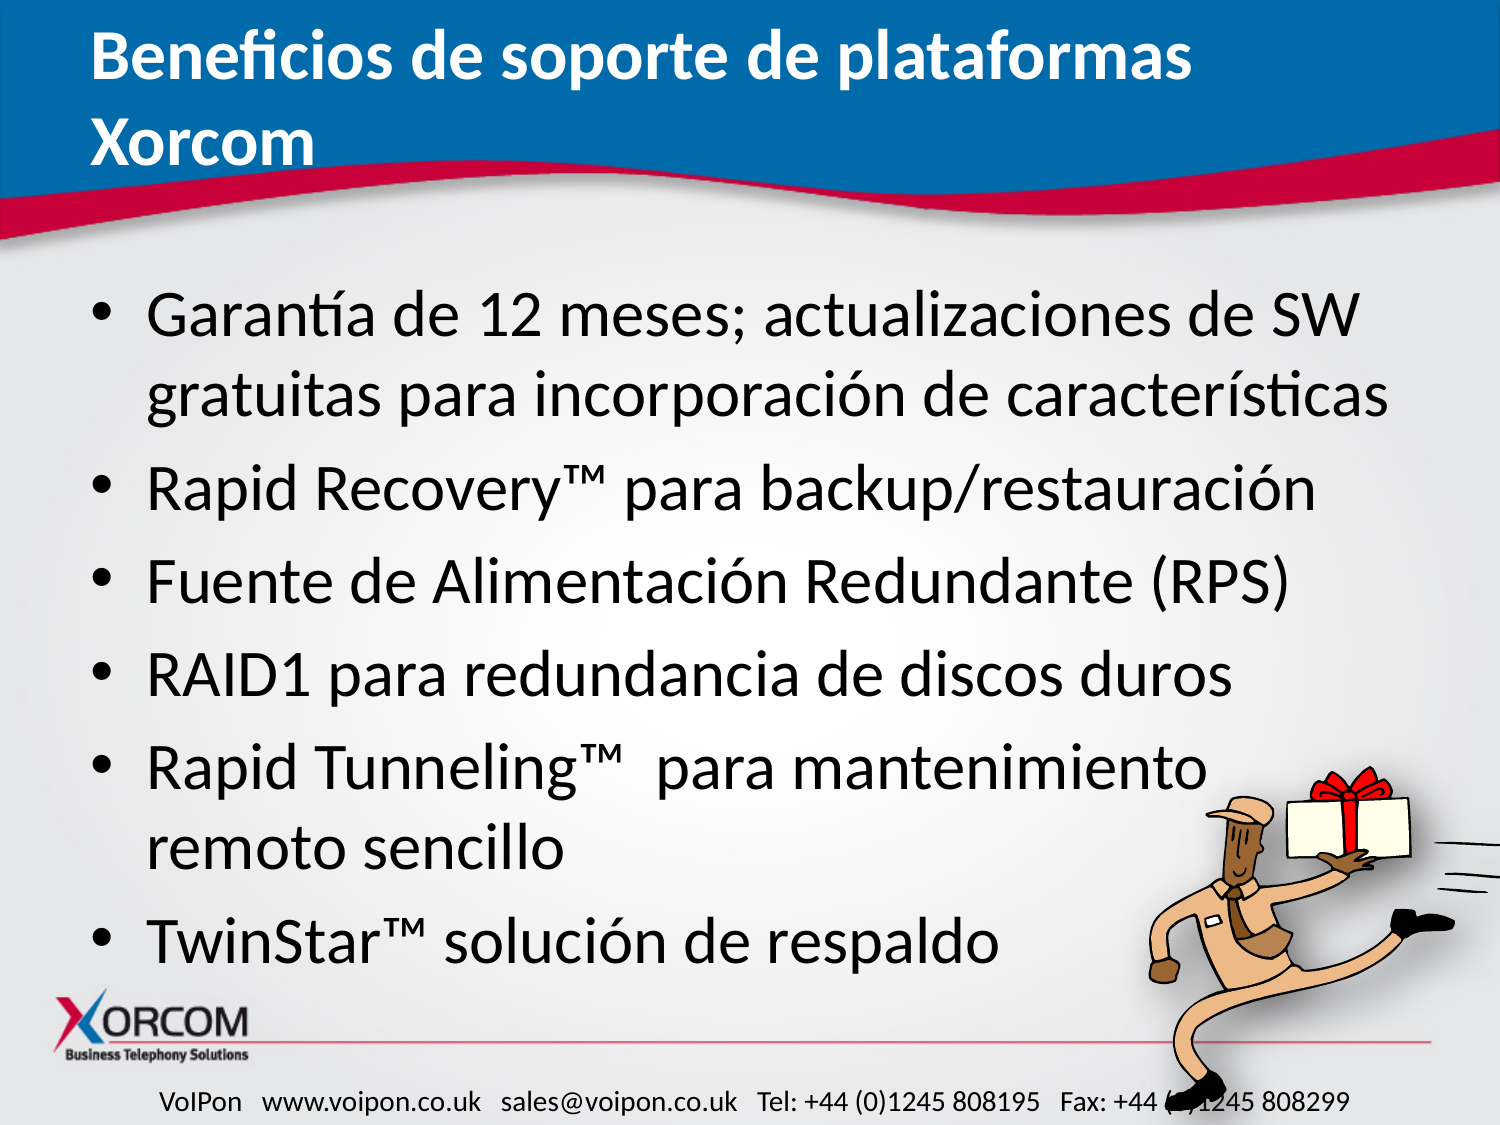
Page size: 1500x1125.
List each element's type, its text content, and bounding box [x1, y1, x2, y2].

picture [0, 0, 1500, 1125]
title Beneficios de soporte de plataformas Xorcom [75, 0, 1425, 188]
list Garantía de 12 meses; actualizaciones de SW gratuitas para incorporación de características Rapid Recovery™ para backup/restauración Fuente de Alimentación Redundante (RPS) RAID1 para redundancia de discos duros Rapid Tunneling™ para mantenimiento remoto sencillo TwinStar™ solución de respaldo [75, 262, 1425, 1005]
